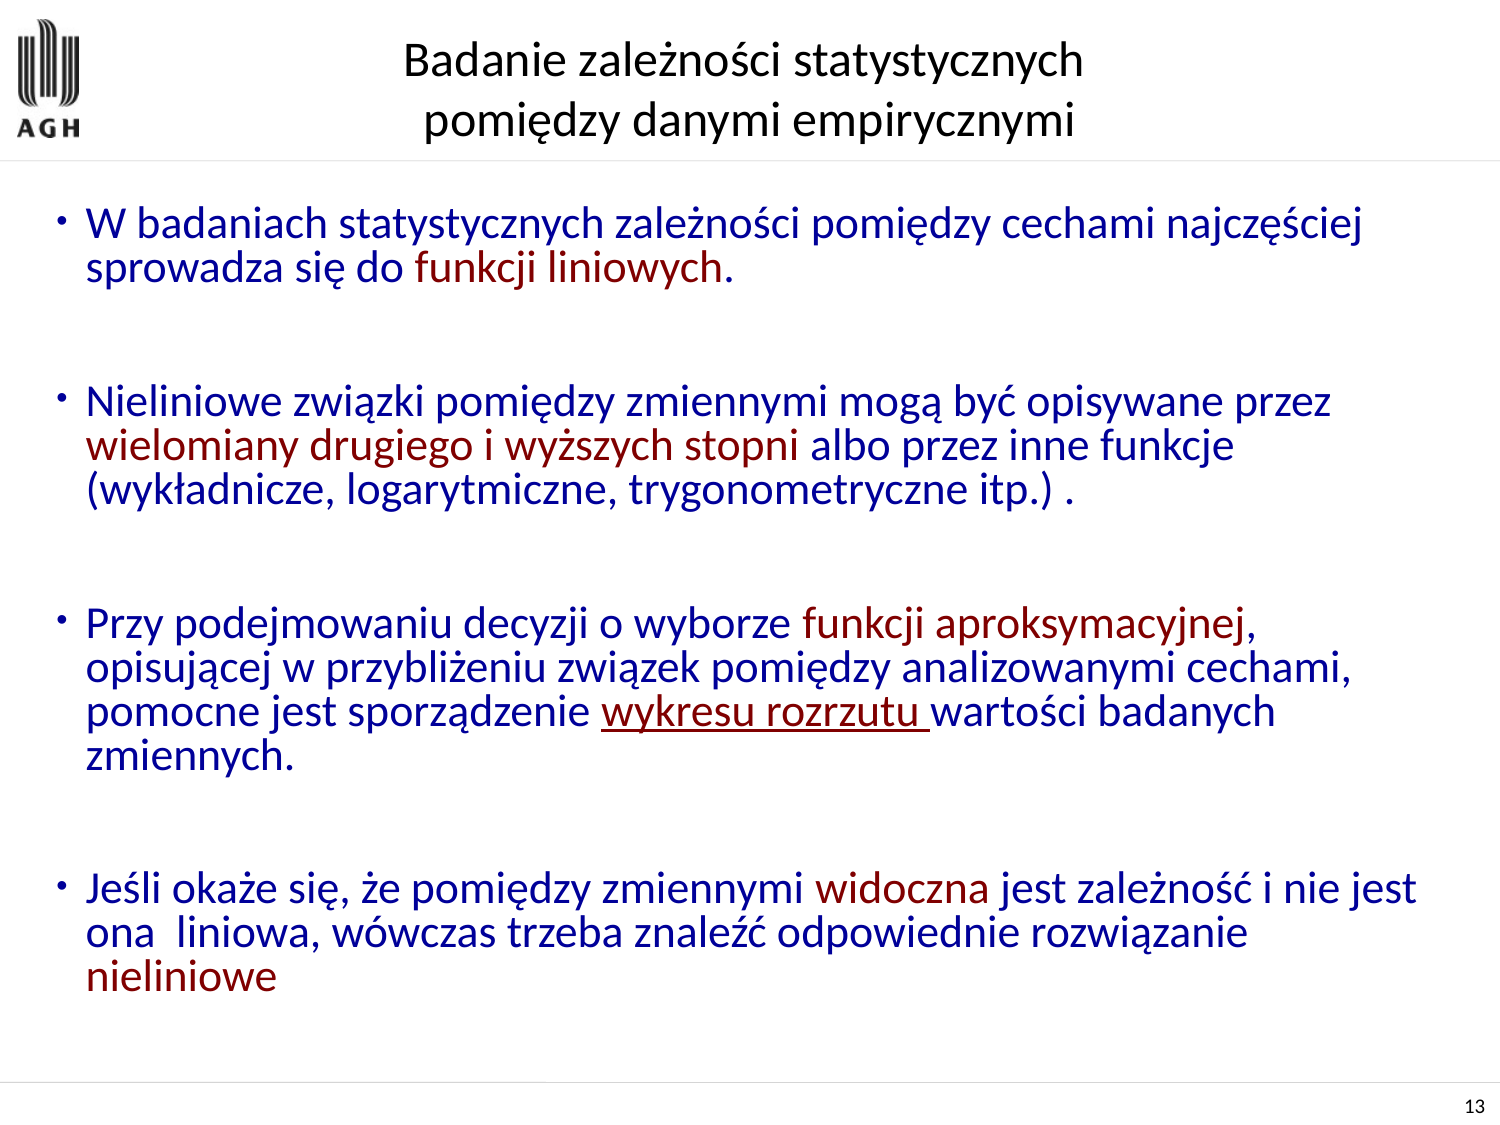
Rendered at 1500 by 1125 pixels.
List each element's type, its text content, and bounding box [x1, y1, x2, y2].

title Badanie zależności statystycznych pomiędzy danymi empirycznymi [123, 0, 1377, 173]
list W badaniach statystycznych zależności pomiędzy cechami najczęściej sprowadza się do funkcji liniowych. Nieliniowe związki pomiędzy zmiennymi mogą być opisywane przez wielomiany drugiego i wyższych stopni albo przez inne funkcje (wykładnicze, logarytmiczne, trygonometryczne itp.) . Przy podejmowaniu decyzji o wyborze funkcji aproksymacyjnej, opisującej w przybliżeniu związek pomiędzy analizowanymi cechami, pomocne jest sporządzenie wykresu rozrzutu wartości badanych zmiennych. Jeśli okaże się, że pomiędzy zmiennymi widoczna jest zależność i nie jest ona liniowa, wówczas trzeba znaleźć odpowiednie rozwiązanie nieliniowe [41, 196, 1453, 1043]
picture [17, 19, 79, 138]
